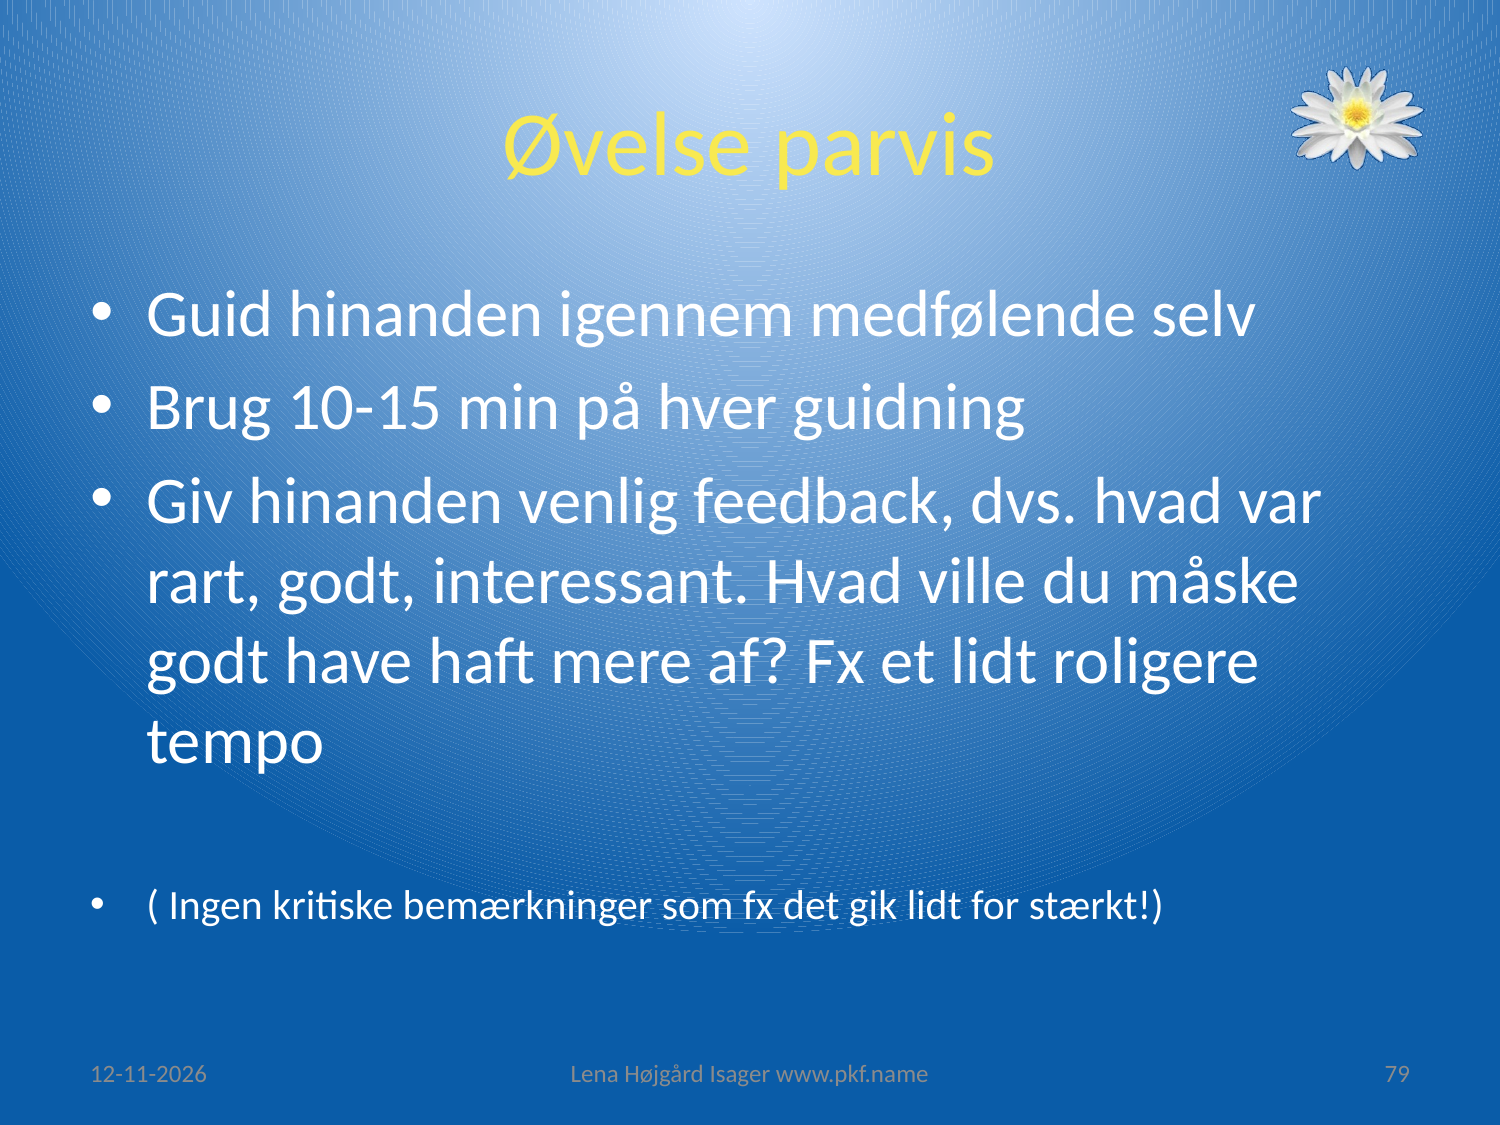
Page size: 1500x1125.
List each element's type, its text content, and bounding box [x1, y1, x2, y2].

slide_number 79 [1074, 1042, 1425, 1103]
footer Lena Højgård Isager www.pkf.name [512, 1042, 988, 1103]
title Øvelse parvis [75, 45, 1425, 233]
picture [1279, 55, 1434, 191]
list Guid hinanden igennem medfølende selv Brug 10-15 min på hver guidning Giv hinanden venlig feedback, dvs. hvad var rart, godt, interessant. Hvad ville du måske godt have haft mere af? Fx et lidt roligere tempo ( Ingen kritiske bemærkninger som fx det gik lidt for stærkt!) [75, 262, 1425, 1005]
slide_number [75, 1042, 425, 1103]
